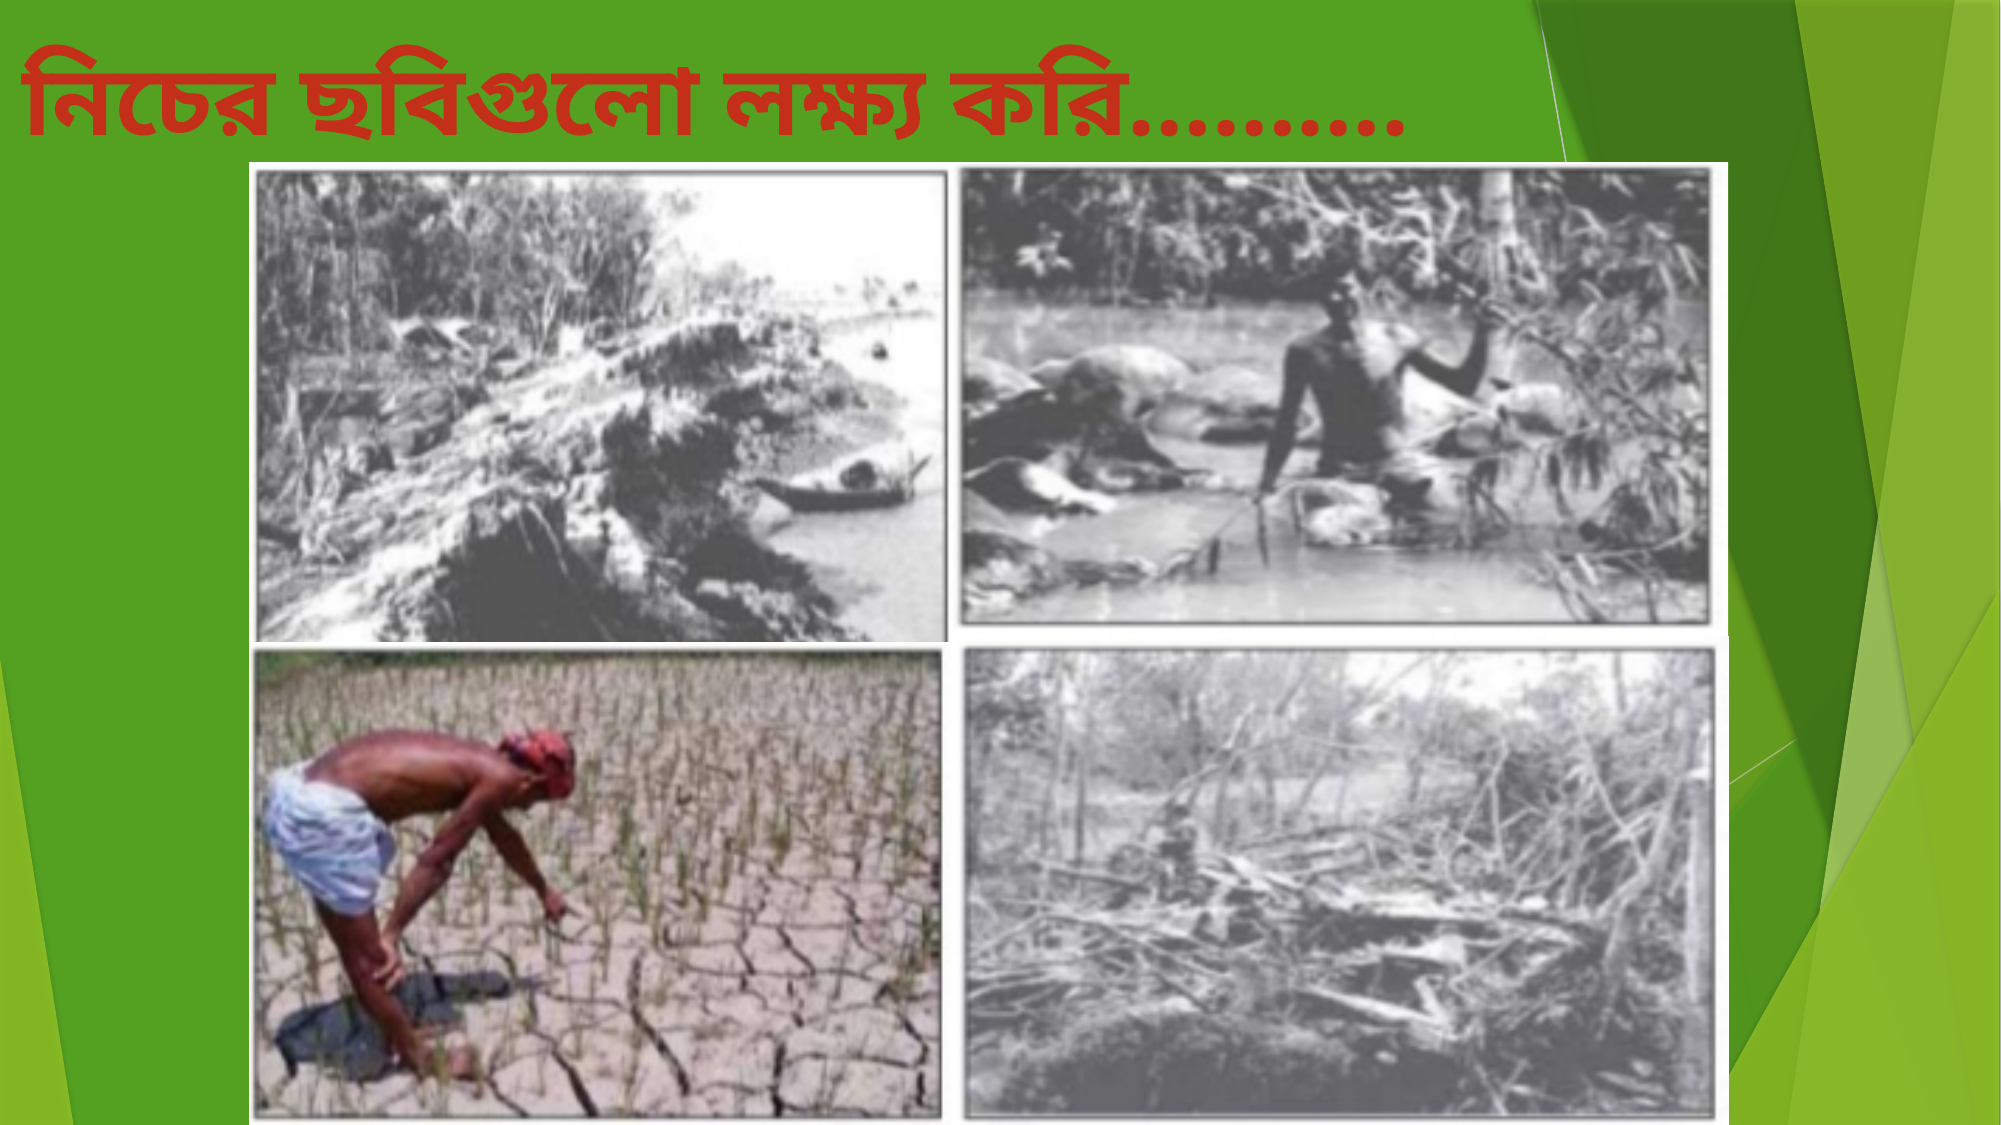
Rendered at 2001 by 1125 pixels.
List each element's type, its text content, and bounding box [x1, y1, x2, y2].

title নিচের ছবিগুলো লক্ষ্য করি………. [7, 29, 1911, 163]
picture [248, 162, 1729, 1125]
